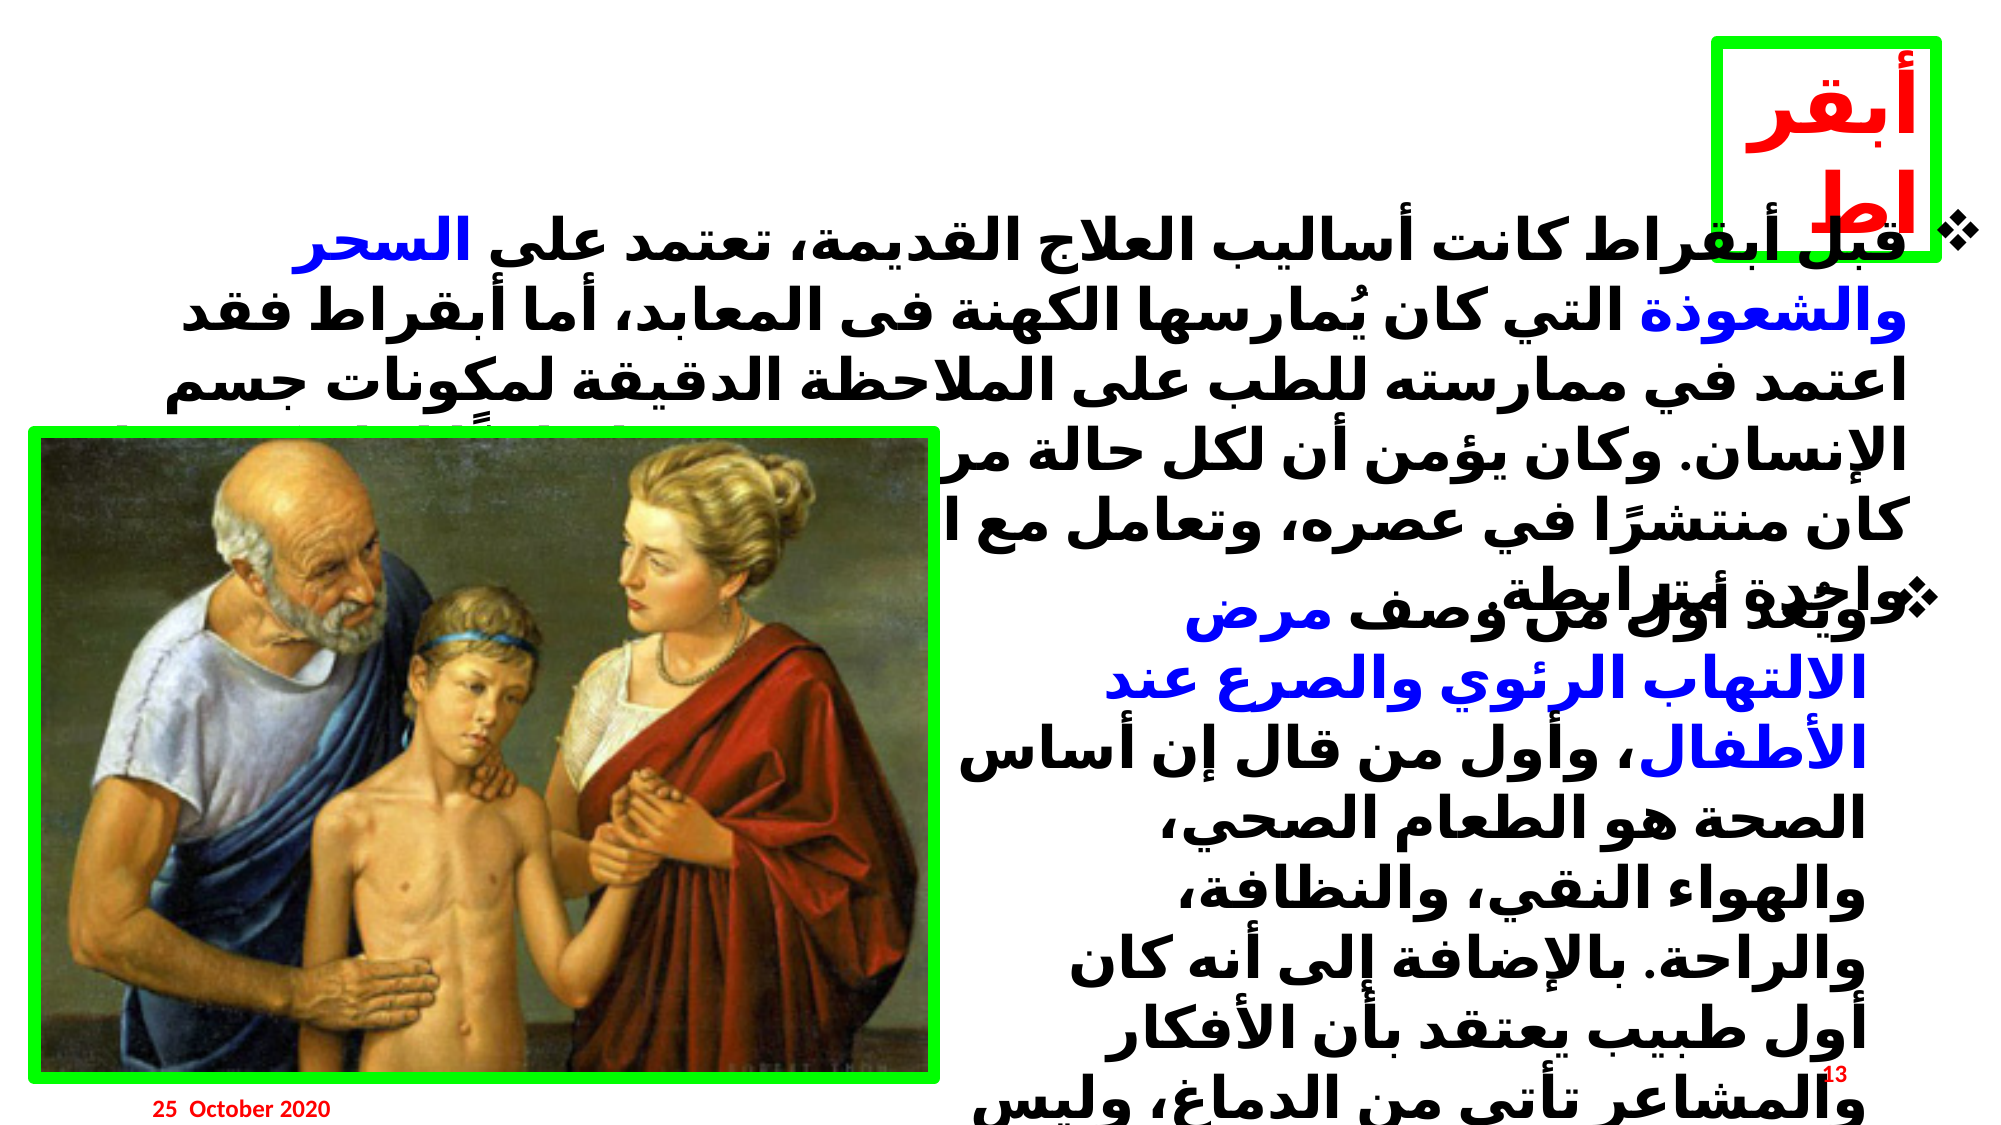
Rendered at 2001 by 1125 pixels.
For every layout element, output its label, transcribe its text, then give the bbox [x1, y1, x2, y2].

picture [40, 438, 928, 1072]
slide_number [137, 1077, 588, 1125]
text_box قبل أبقراط كانت أساليب العلاج القديمة، تعتمد على السحر والشعوذة التي كان يُمارسها الكهنة فى المعابد، أما أبقراط فقد اعتمد في ممارسته للطب على الملاحظة الدقيقة لمكونات جسم الإنسان. وكان يؤمن أن لكل حالة مرضية تفسيرًا علميًّا لها عكس ما كان منتشرًا في عصره، وتعامل مع الجسم البشري باعتباره كتلة واحدة مترابطة. [0, 195, 2000, 630]
text_box ويُعد أول من وصف مرض الالتهاب الرئوي والصرع عند الأطفال، وأول من قال إن أساس الصحة هو الطعام الصحي، والهواء النقي، والنظافة، والراحة. بالإضافة إلى أنه كان أول طبيب يعتقد بأن الأفكار والمشاعر تأتي من الدماغ، وليس من القلب كما اعتقد آخرون في عصره [941, 562, 1960, 1125]
slide_number 13 [1412, 1042, 1863, 1103]
text_box أبقراط [1716, 42, 1937, 195]
